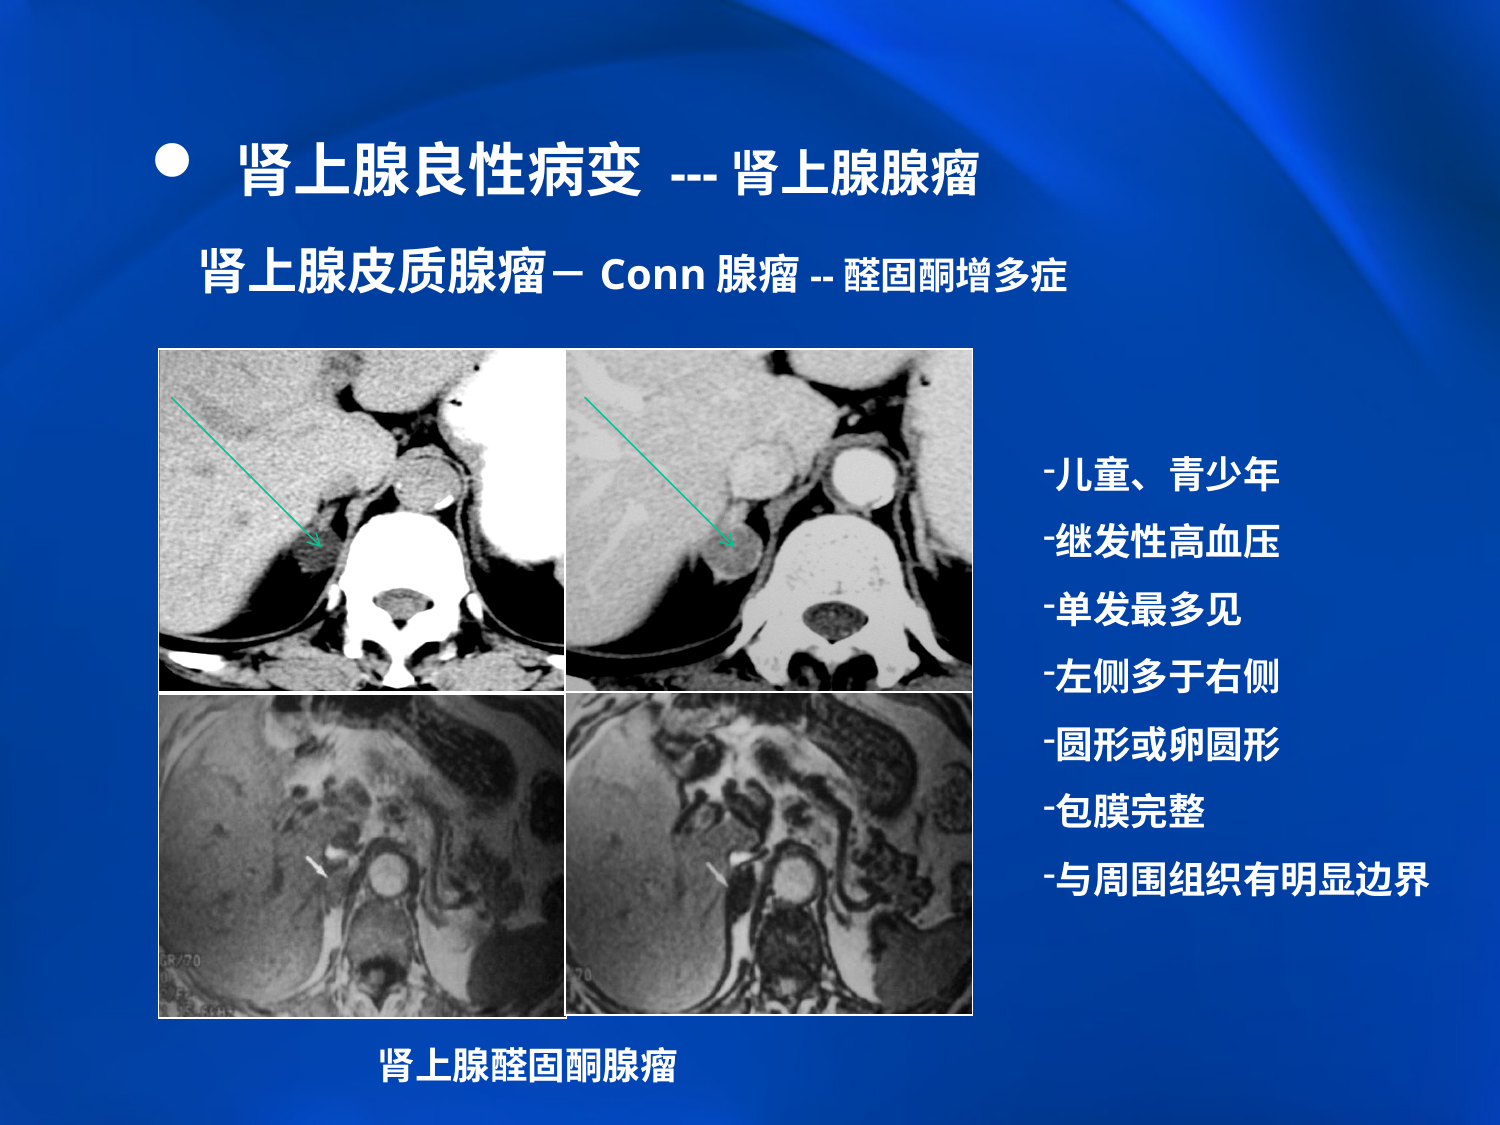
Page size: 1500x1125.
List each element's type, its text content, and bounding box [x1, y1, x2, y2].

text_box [170, 396, 322, 548]
text_box 肾上腺醛固酮腺瘤 [362, 1034, 693, 1095]
text_box 肾上腺良性病变 ---肾上腺腺瘤 [135, 125, 1144, 211]
text_box 肾上腺皮质腺瘤－Conn腺瘤--醛固酮增多症 [183, 231, 1390, 307]
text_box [584, 396, 735, 548]
text_box 儿童、青少年 继发性高血压 单发最多见 左侧多于右侧 圆形或卵圆形 包膜完整 与周围组织有明显边界 [1028, 420, 1446, 908]
picture [0, 0, 1500, 1125]
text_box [159, 349, 973, 1018]
